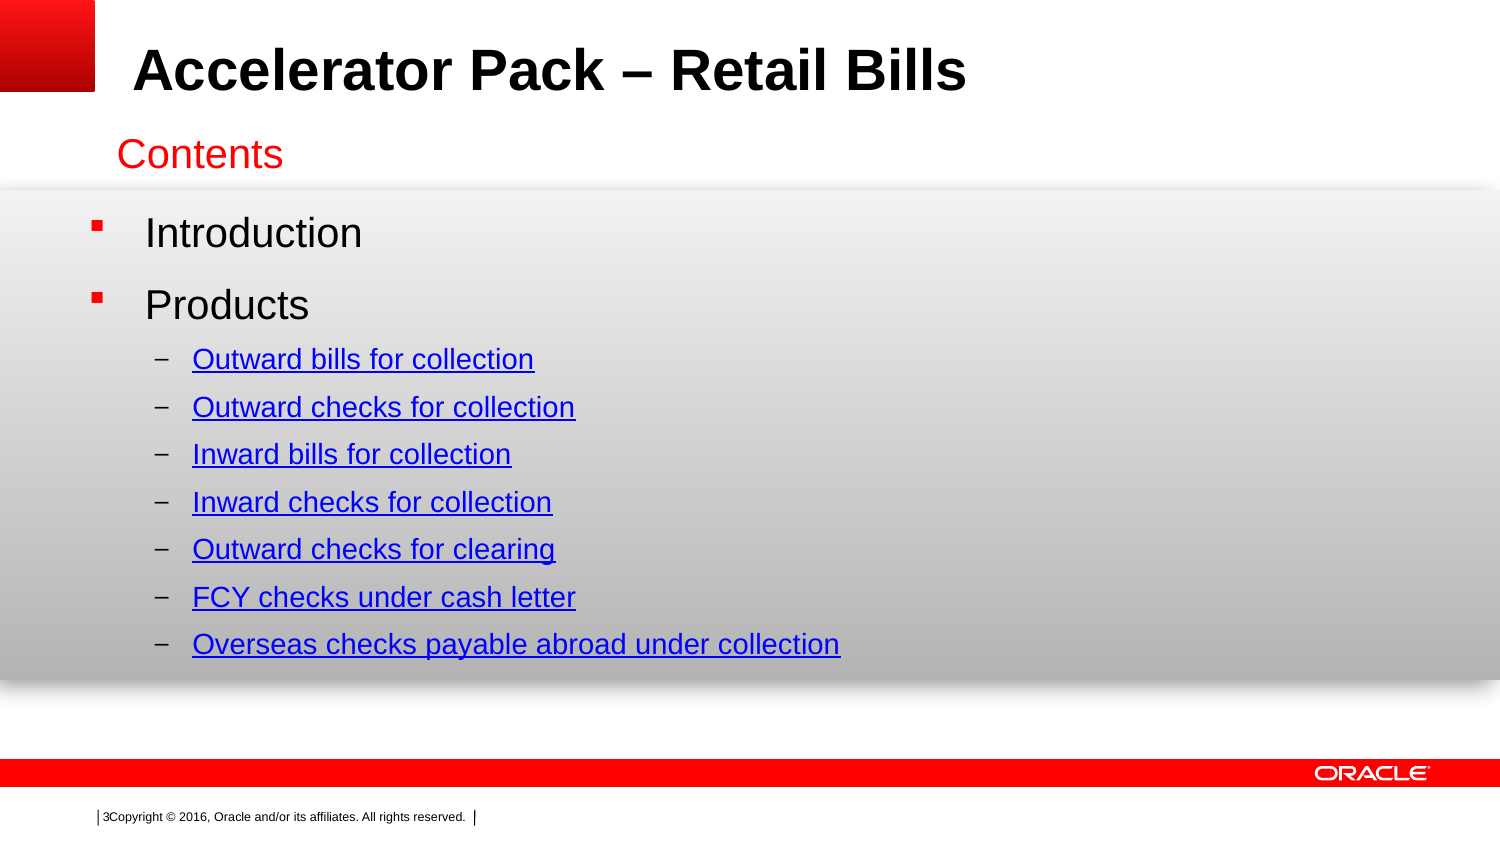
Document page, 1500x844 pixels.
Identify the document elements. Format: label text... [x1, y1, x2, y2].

list Introduction Products Outward bills for collection Outward checks for collection Inward bills for collection Inward checks for collection Outward checks for clearing FCY checks under cash letter Overseas checks payable abroad under collection [88, 195, 1364, 672]
title Contents [116, 132, 1392, 187]
text_box Accelerator Pack – Retail Bills [131, 40, 1407, 108]
picture [0, 759, 1500, 787]
